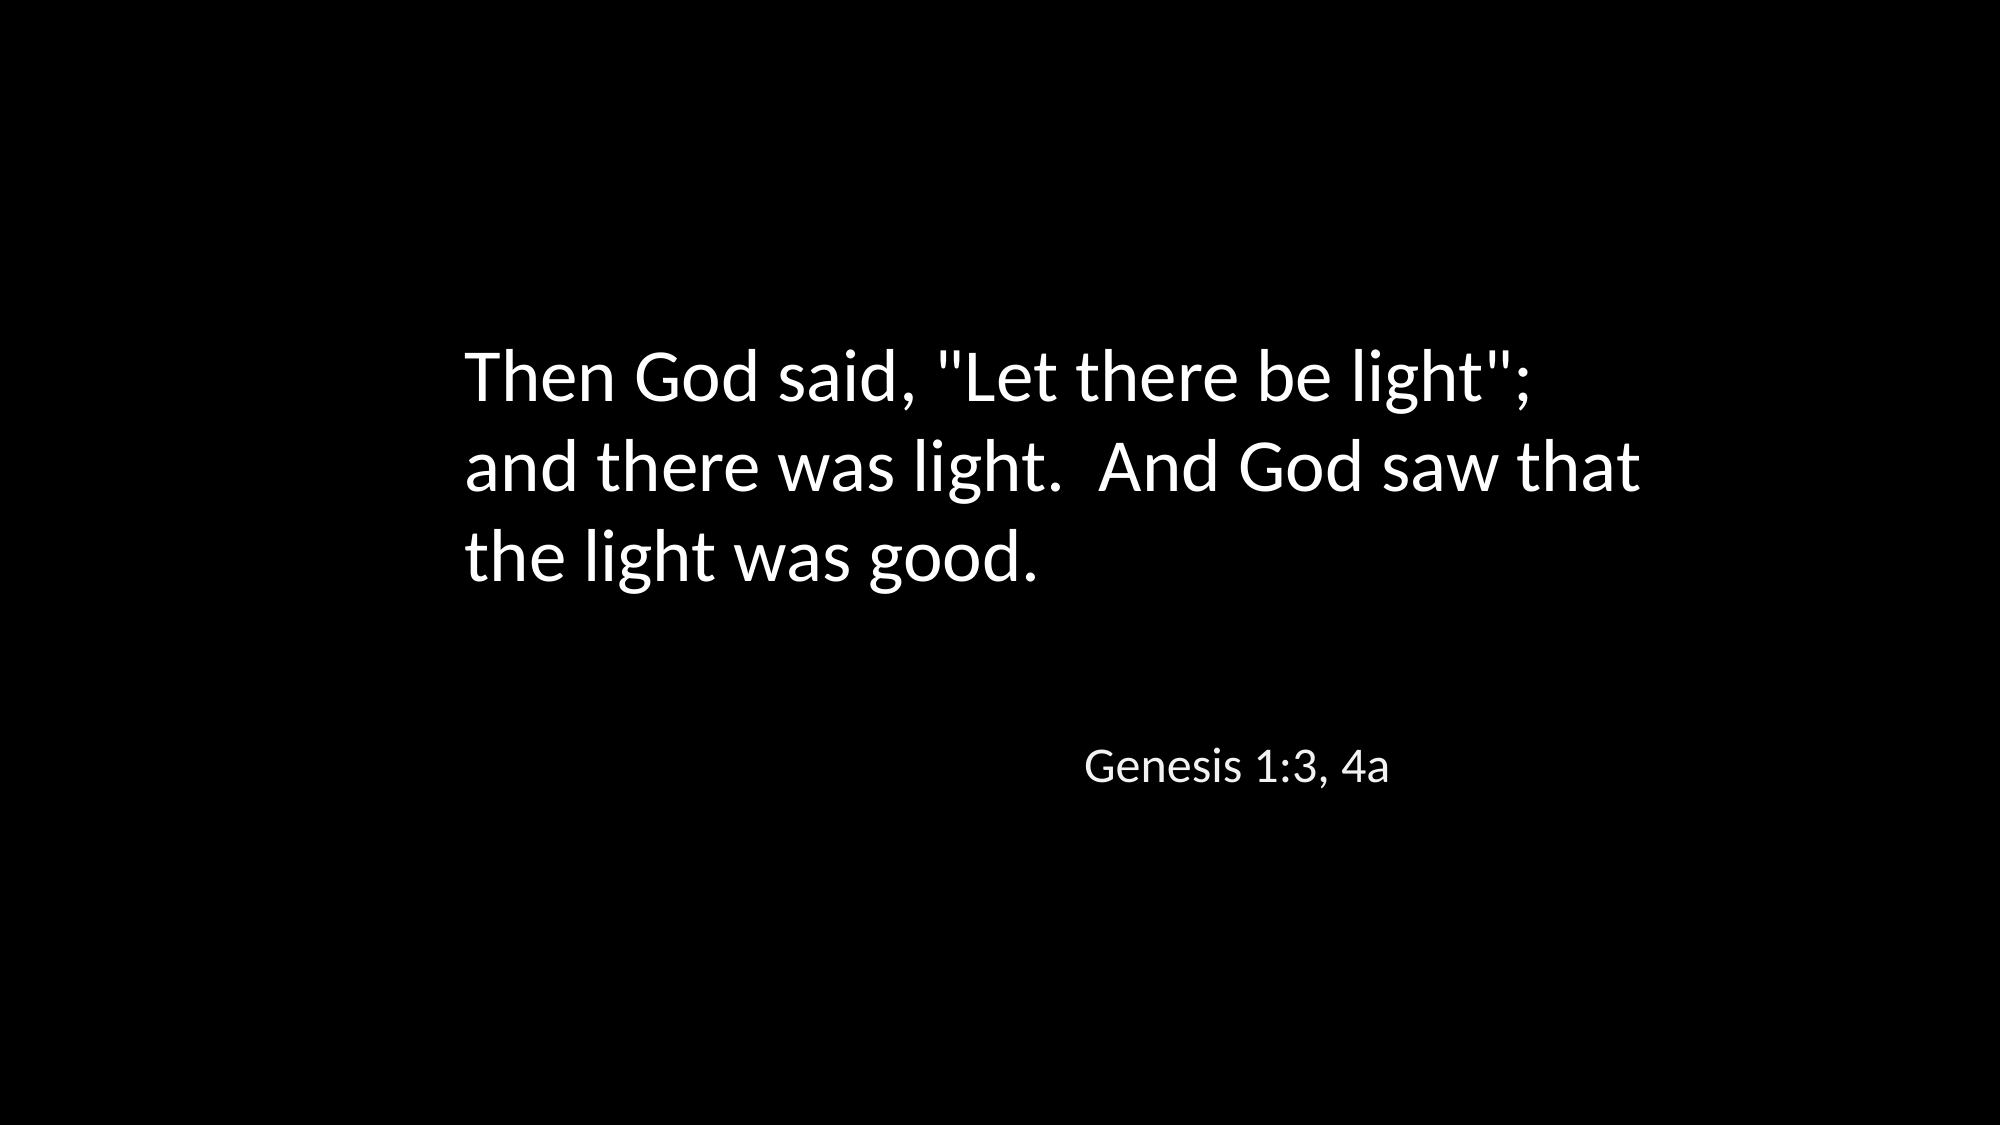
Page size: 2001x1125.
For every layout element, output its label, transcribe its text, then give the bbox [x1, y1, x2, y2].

text_box Then God said, "Let there be light"; and there was light. And God saw that the light was good. [450, 318, 1675, 604]
text_box Genesis 1:3, 4a [962, 724, 1513, 800]
